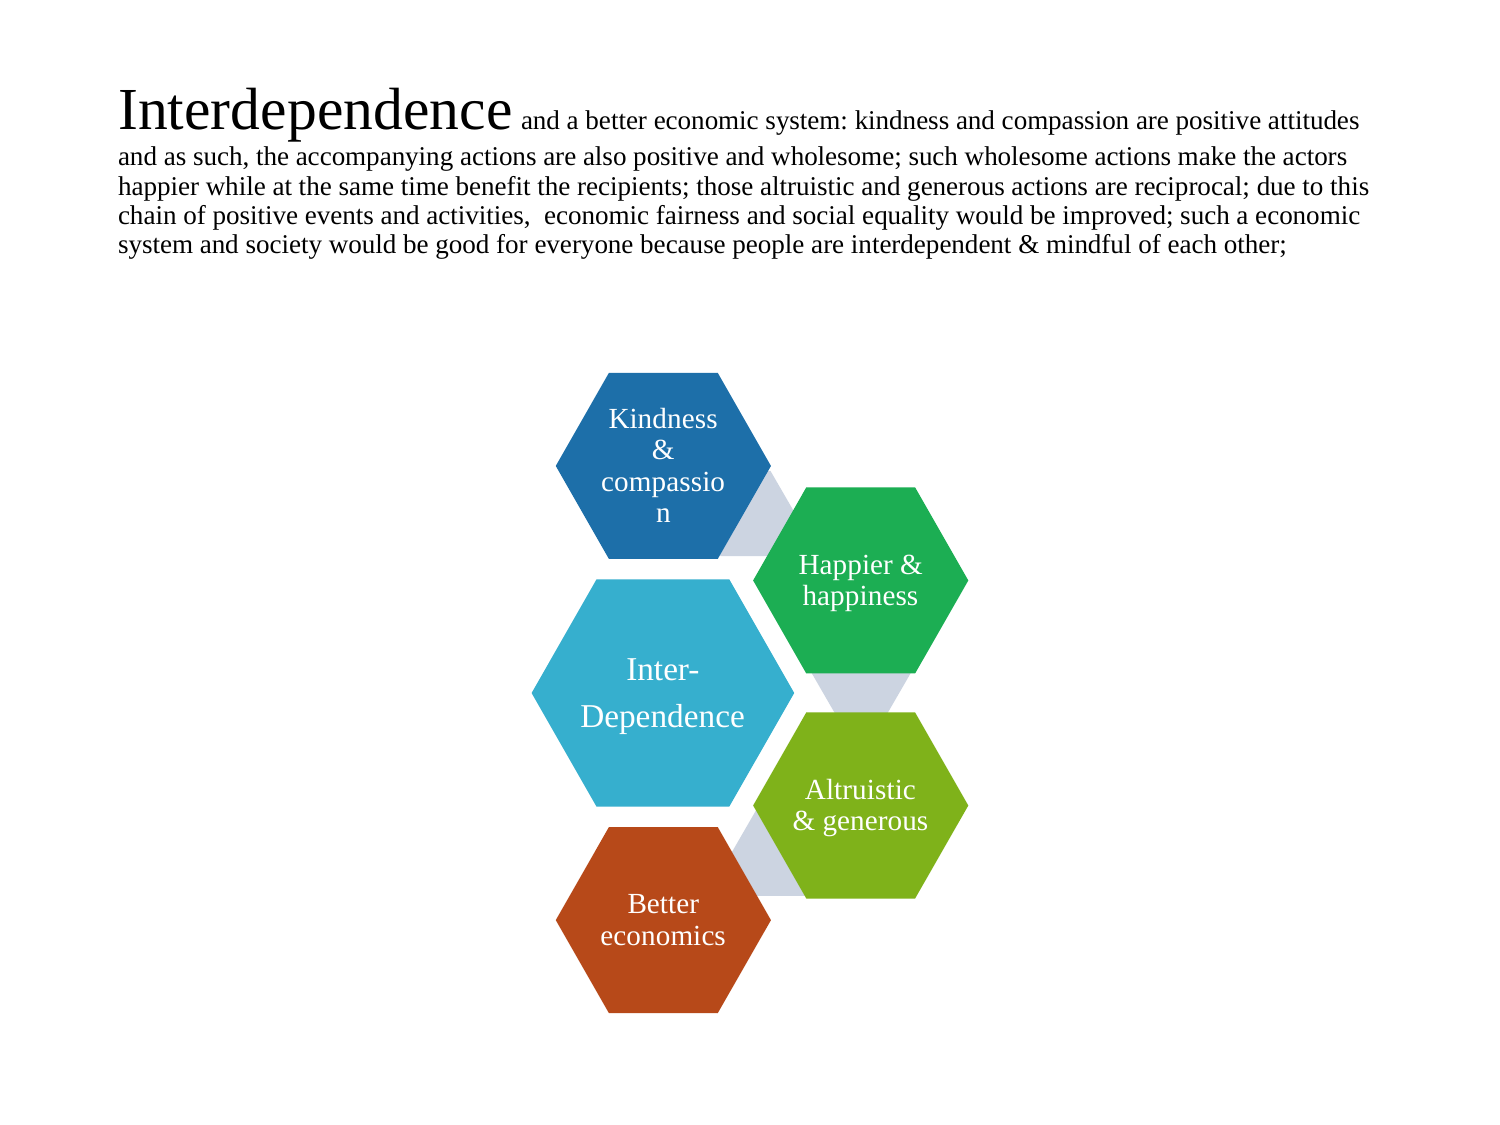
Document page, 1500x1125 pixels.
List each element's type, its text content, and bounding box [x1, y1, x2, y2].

title Interdependence and a better economic system: kindness and compassion are positive attitudes and as such, the accompanying actions are also positive and wholesome; such wholesome actions make the actors happier while at the same time benefit the recipients; those altruistic and generous actions are reciprocal; due to this chain of positive events and activities, economic fairness and social equality would be improved; such a economic system and society would be good for everyone because people are interdependent & mindful of each other; [103, 59, 1397, 278]
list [103, 372, 1397, 1014]
